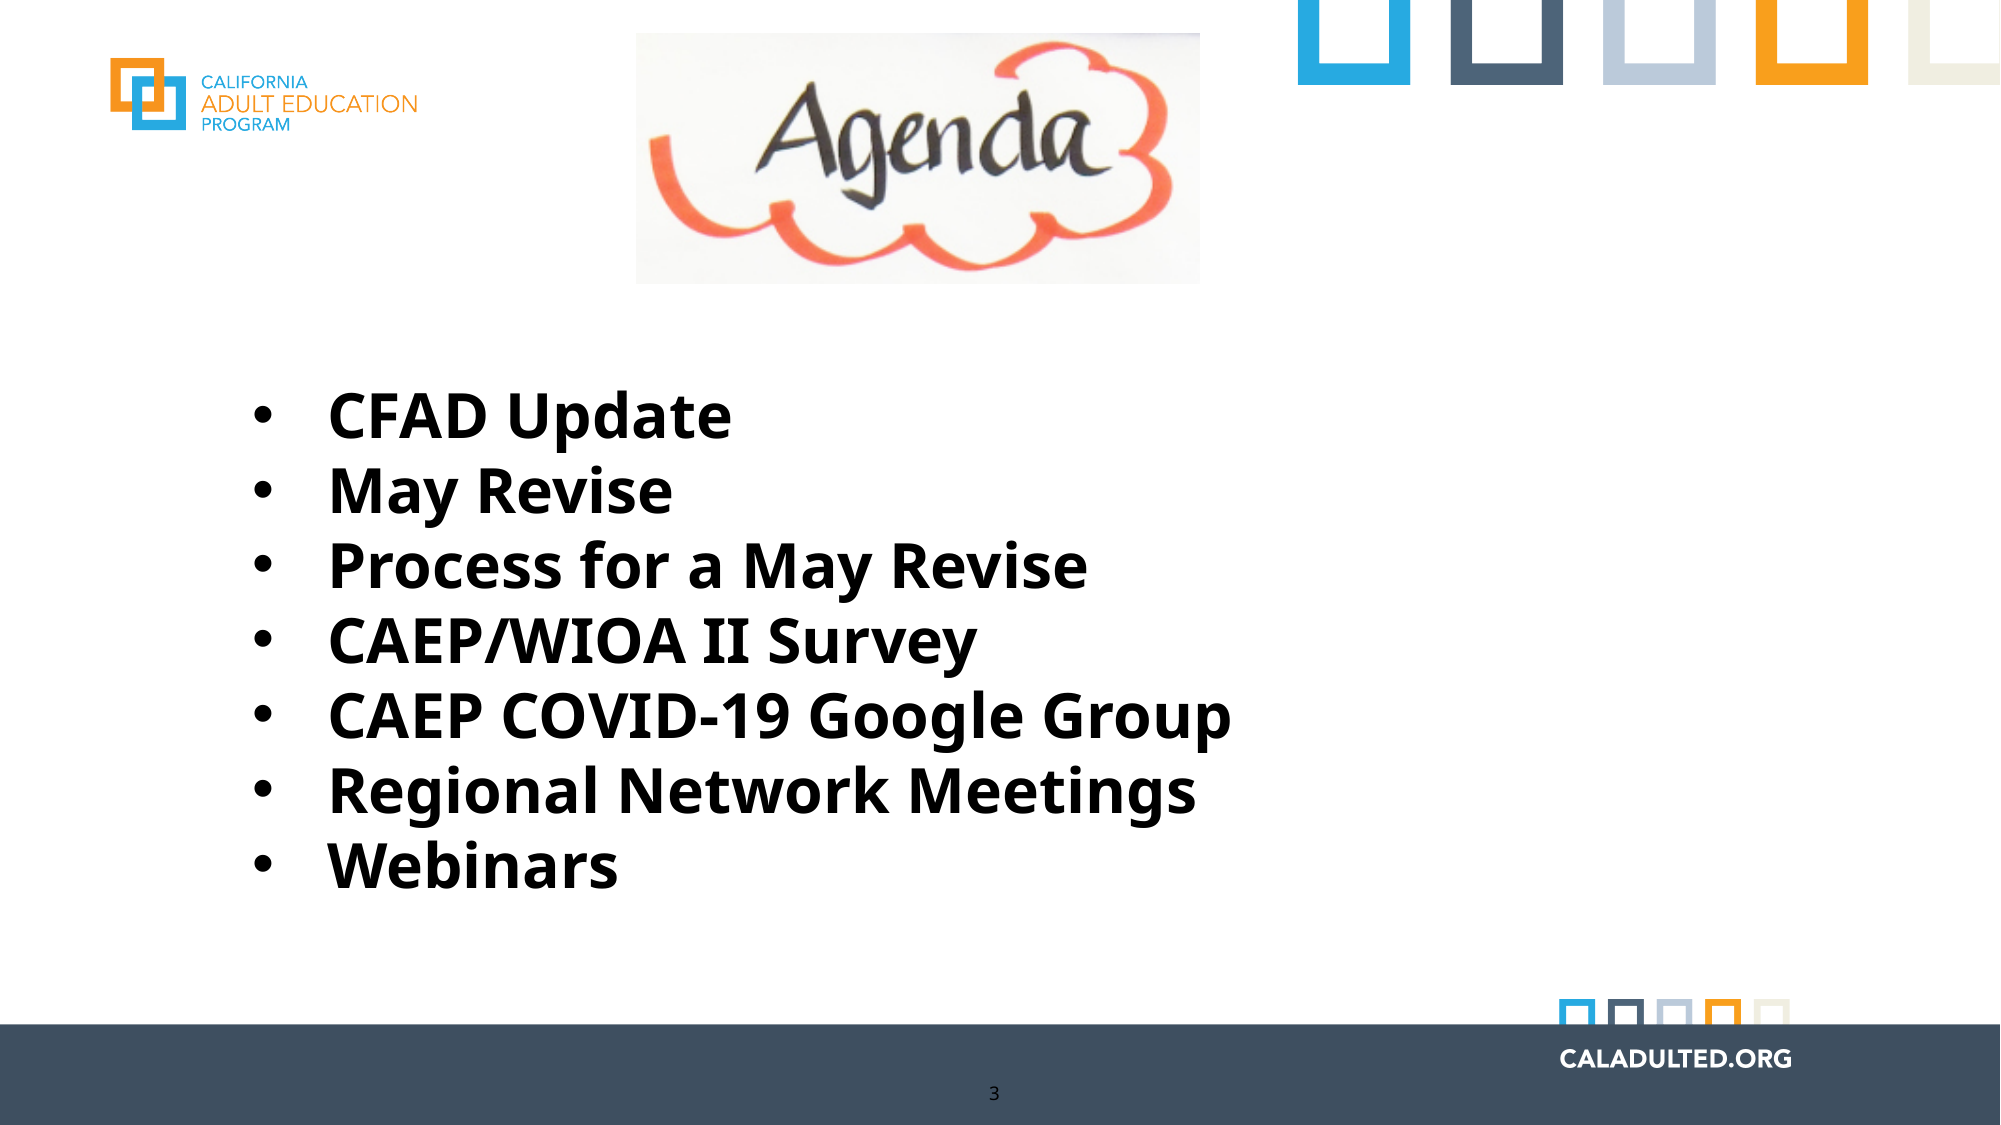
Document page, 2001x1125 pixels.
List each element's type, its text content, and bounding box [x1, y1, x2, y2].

picture [0, 0, 2000, 1125]
text_box CFAD Update May Revise Process for a May Revise CAEP/WIOA II Survey CAEP COVID-19 Google Group Regional Network Meetings Webinars [243, 292, 1593, 909]
slide_number 3 [980, 1072, 1022, 1113]
